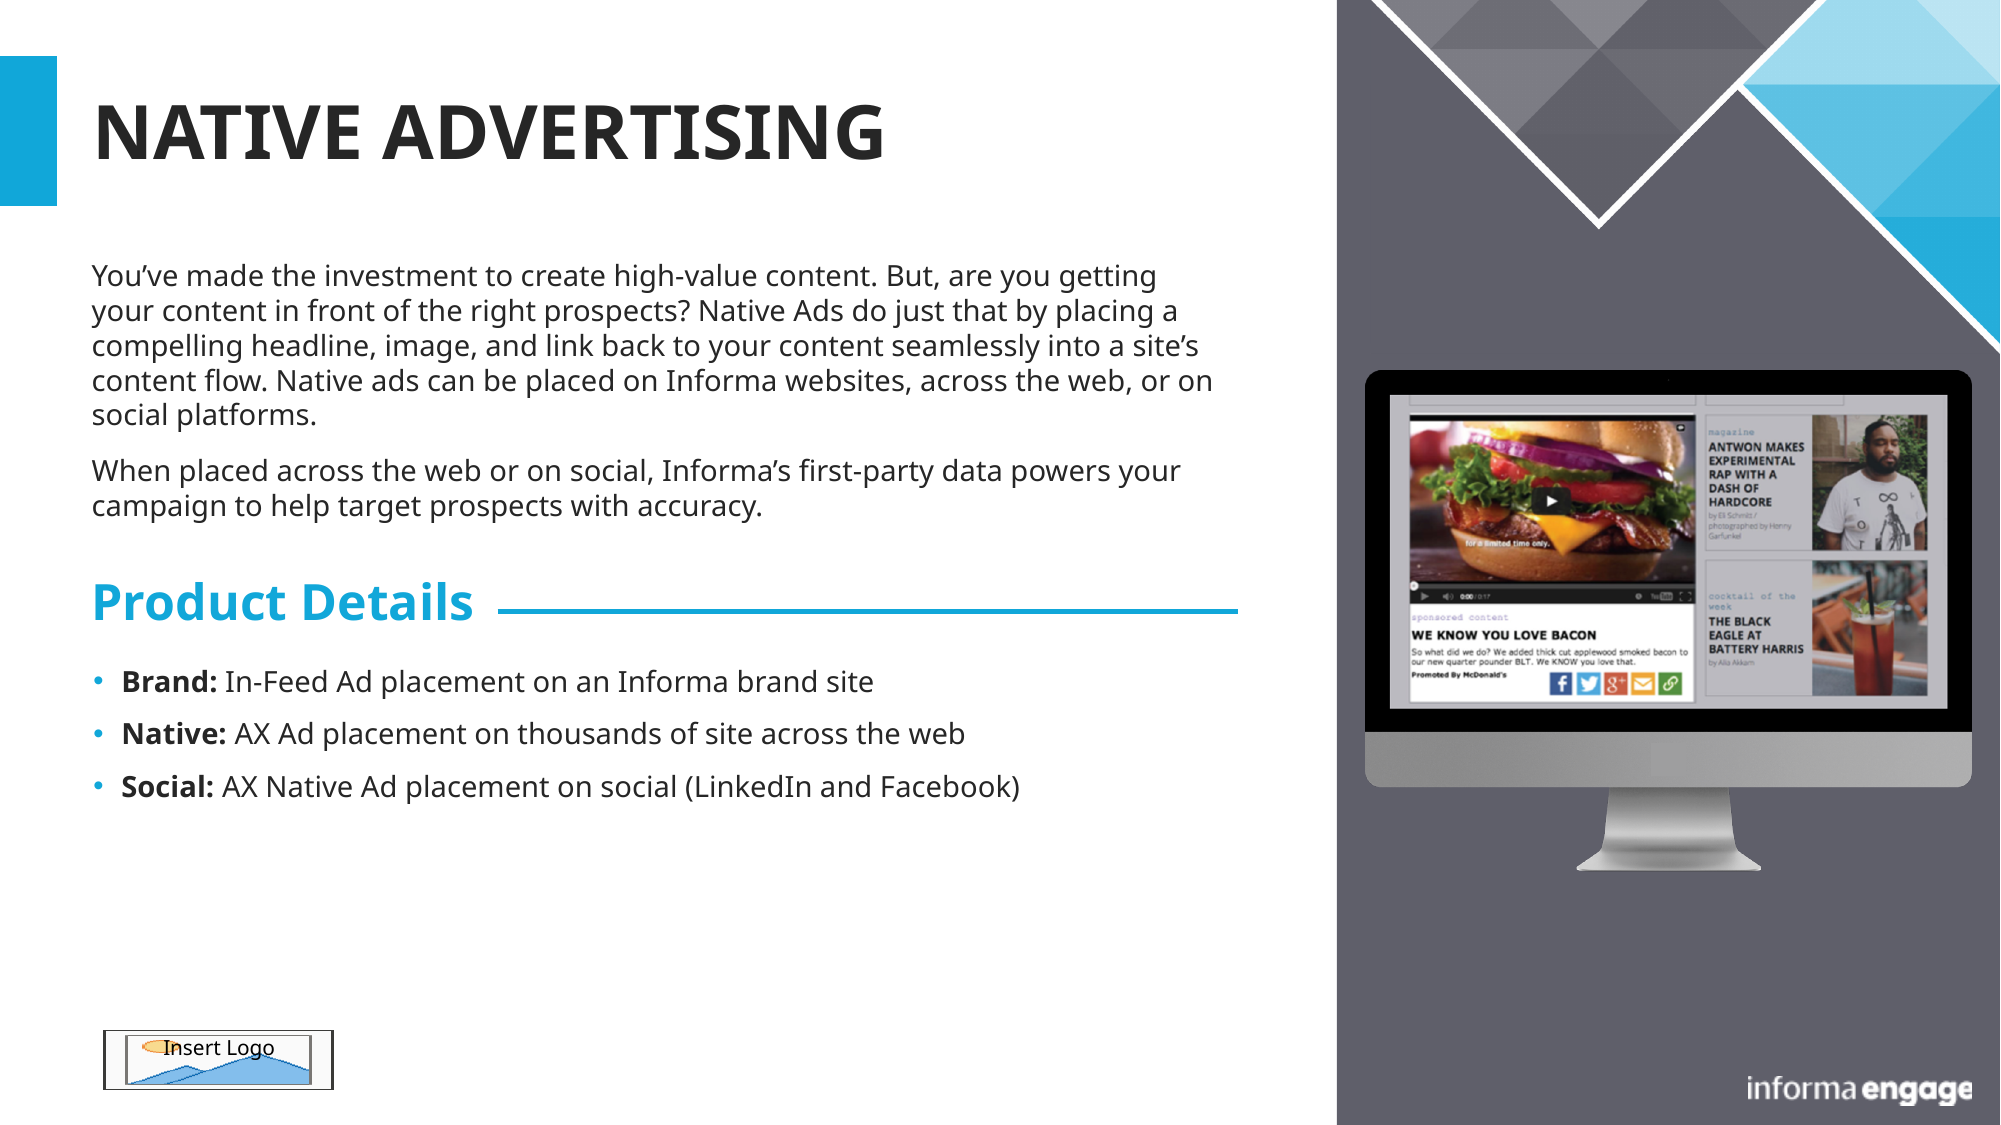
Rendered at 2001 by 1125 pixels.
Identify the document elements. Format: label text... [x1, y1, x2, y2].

picture [95, 1027, 343, 1092]
text_box Product Details [76, 562, 1056, 638]
picture [1369, 0, 2000, 354]
picture [1748, 1076, 1972, 1106]
text_box NATIVE ADVERTISING [77, 94, 1216, 208]
text_box [1336, 0, 2000, 1125]
text_box You’ve made the investment to create high-value content. But, are you getting your content in front of the right prospects? Native Ads do just that by placing a compelling headline, image, and link back to your content seamlessly into a site’s content flow. Native ads can be placed on Informa websites, across the web, or on social platforms. When placed across the web or on social, Informa’s first-party data powers your campaign to help target prospects with accuracy. [76, 249, 1238, 530]
text_box Brand: In-Feed Ad placement on an Informa brand site Native: AX Ad placement on thousands of site across the web Social: AX Native Ad placement on social (LinkedIn and Facebook) [78, 638, 1238, 863]
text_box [1365, 370, 1972, 872]
